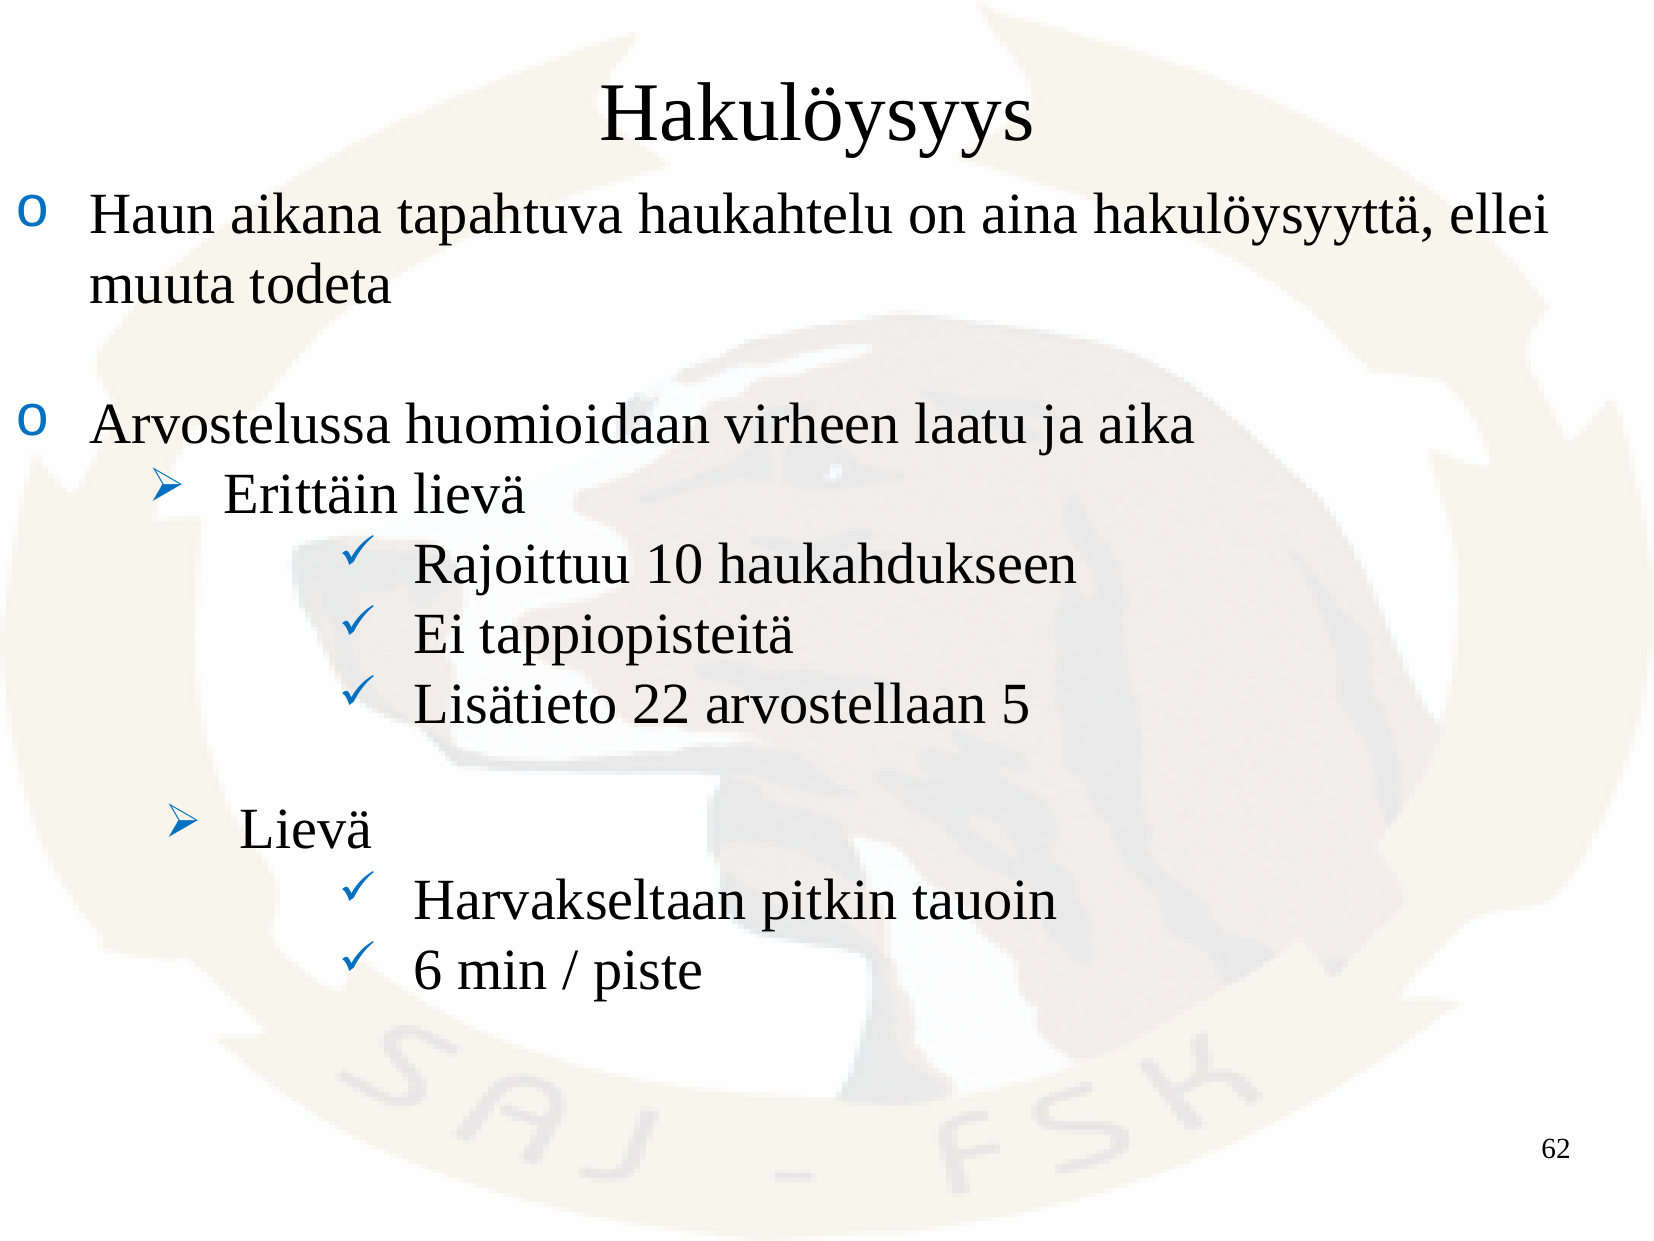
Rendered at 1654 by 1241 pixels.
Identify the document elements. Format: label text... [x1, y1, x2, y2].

slide_number 62 [1185, 1129, 1571, 1216]
text_box Haun aikana tapahtuva haukahtelu on aina hakulöysyyttä, ellei muuta todeta Arvostelussa huomioidaan virheen laatu ja aika Erittäin lievä Rajoittuu 10 haukahdukseen Ei tappiopisteitä Lisätieto 22 arvostellaan 5 Lievä Harvakseltaan pitkin tauoin 6 min / piste [0, 168, 1635, 1173]
text_box Hakulöysyys [0, 49, 1635, 161]
